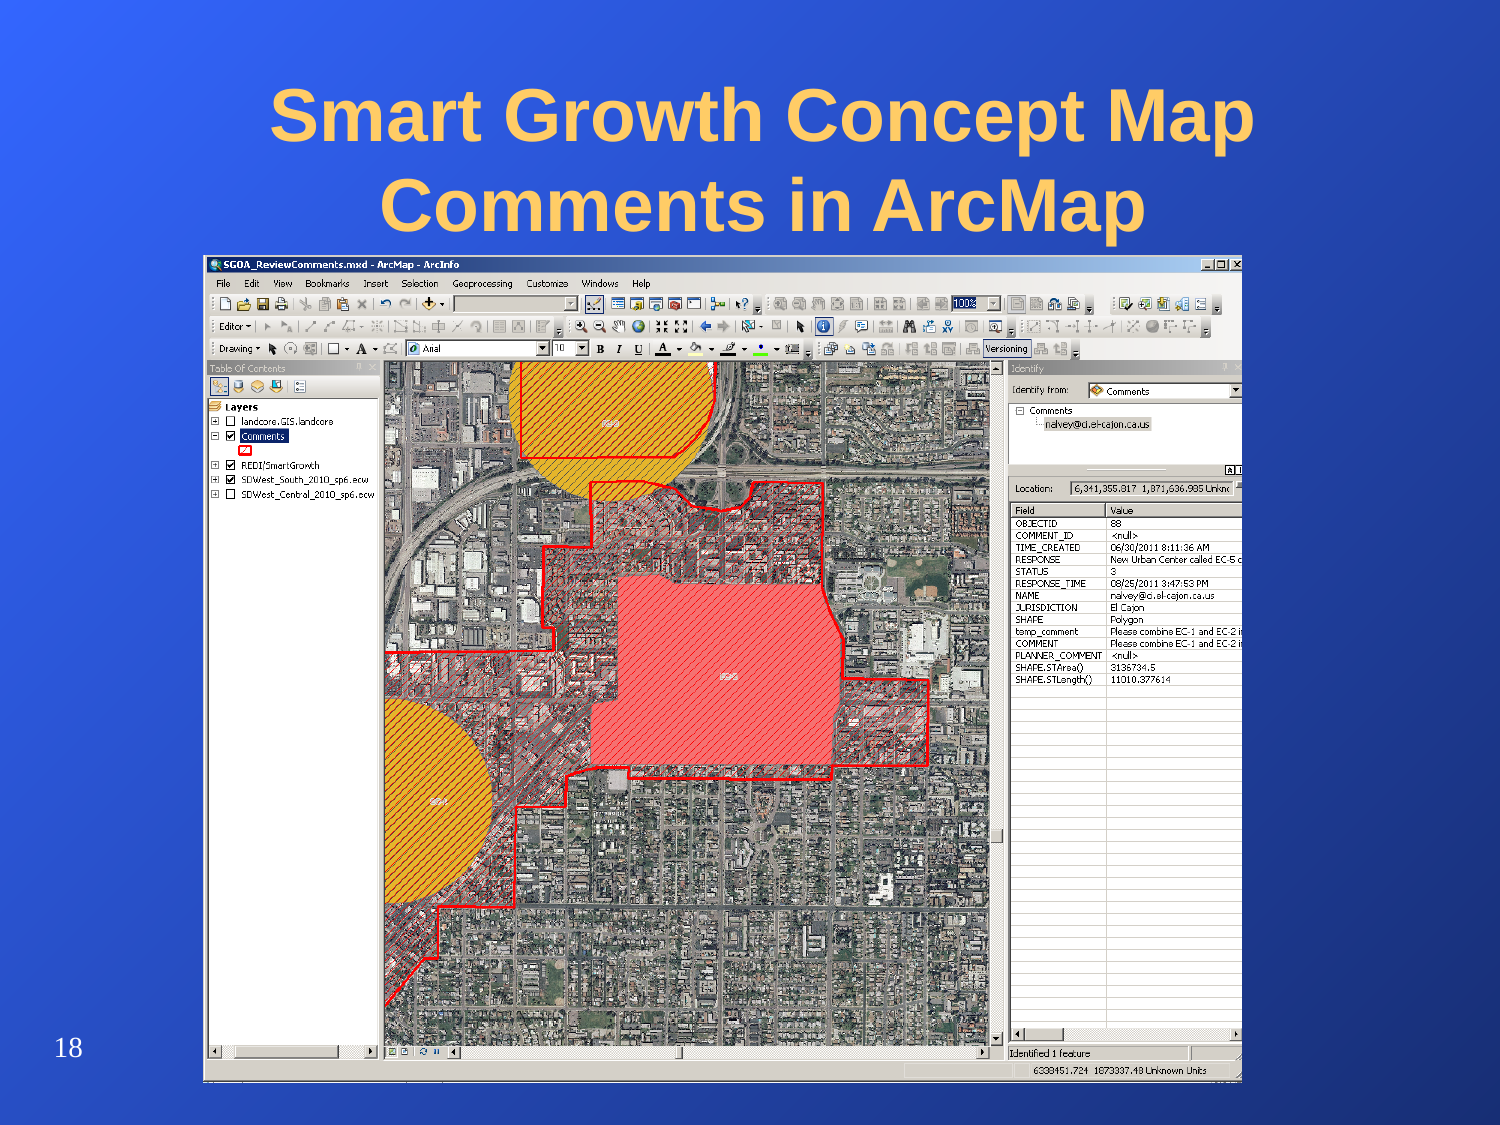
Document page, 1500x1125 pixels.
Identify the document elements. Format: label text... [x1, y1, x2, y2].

picture [203, 255, 1242, 1083]
slide_number 18 [0, 1020, 99, 1099]
title Smart Growth Concept Map Comments in ArcMap [157, 87, 1370, 225]
